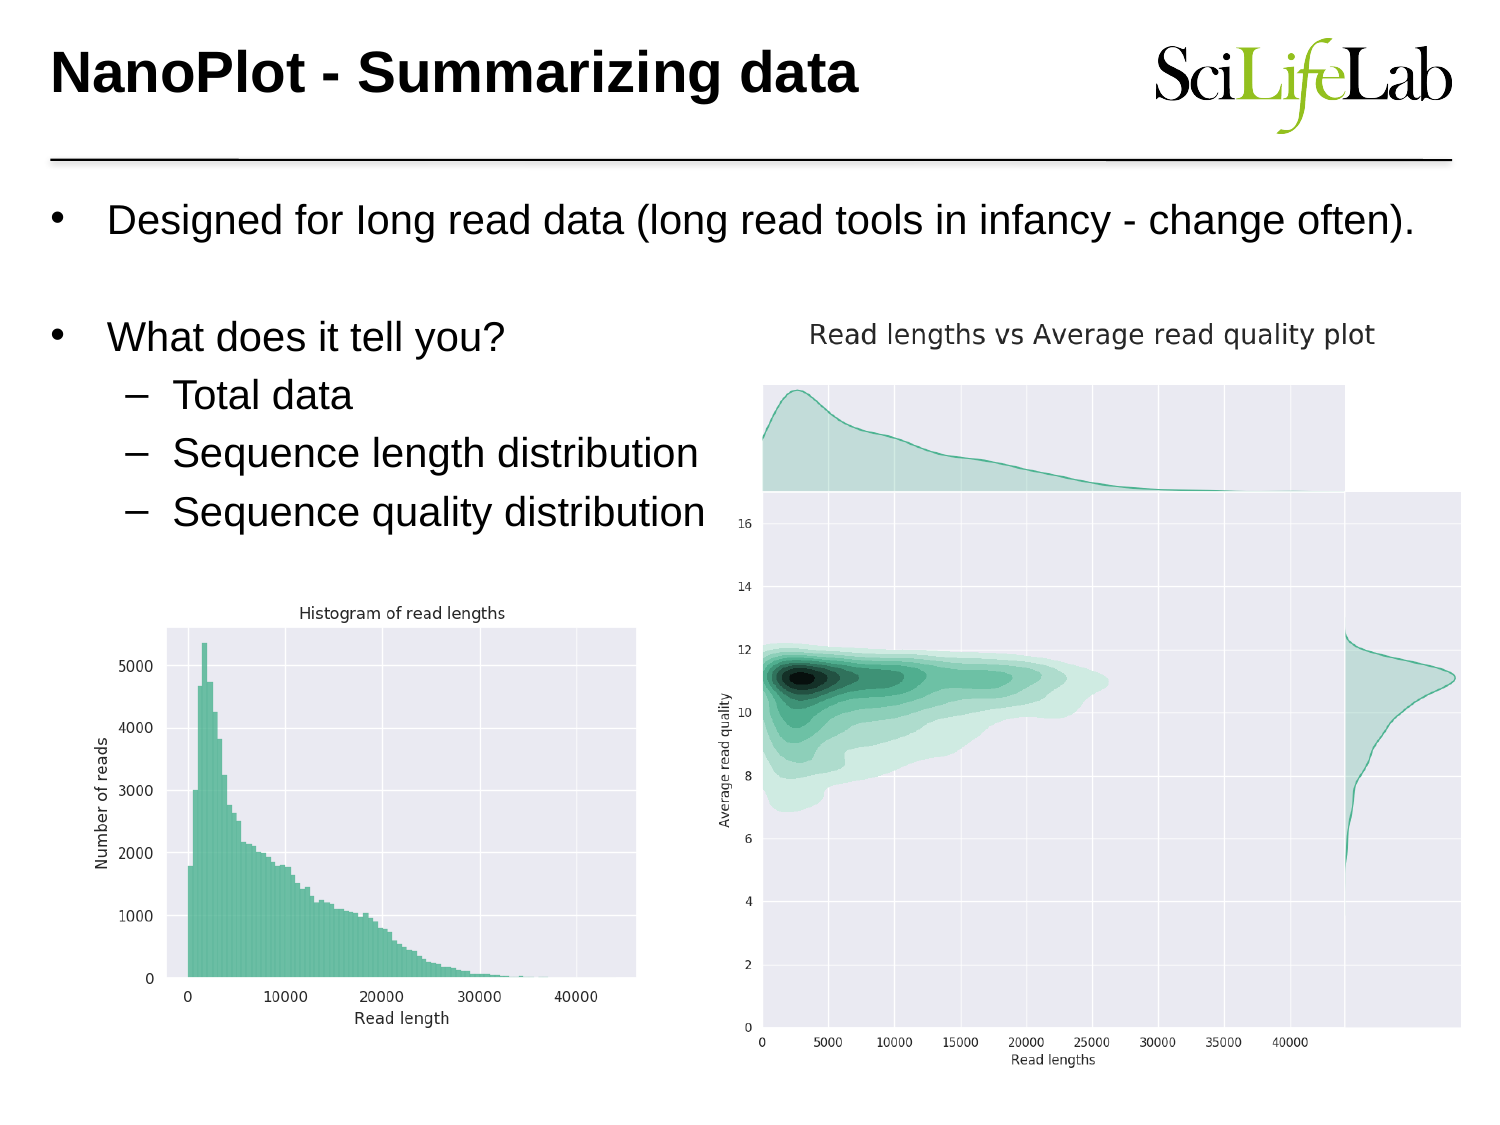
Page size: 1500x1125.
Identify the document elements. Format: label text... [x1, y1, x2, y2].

list Designed for Iong read data (long read tools in infancy - change often). What does it tell you? Total data Sequence length distribution Sequence quality distribution [50, 192, 1452, 1005]
picture [85, 596, 652, 1036]
title NanoPlot - Summarizing data [50, 34, 1452, 139]
picture [711, 315, 1472, 1075]
